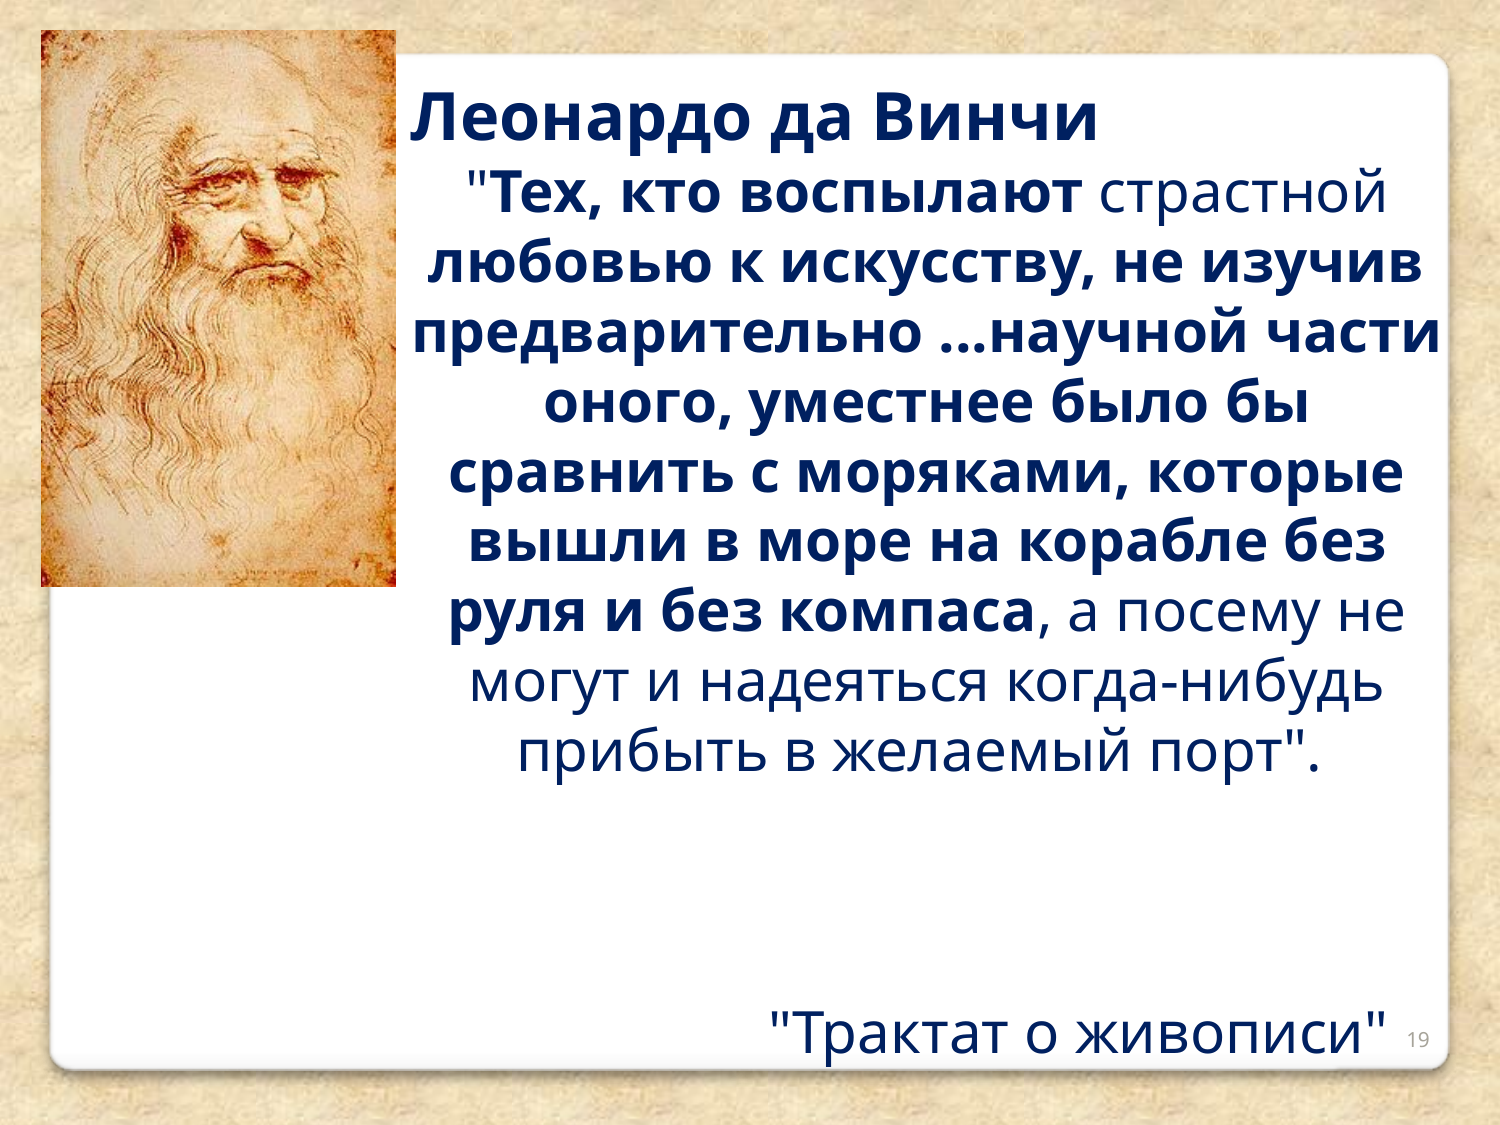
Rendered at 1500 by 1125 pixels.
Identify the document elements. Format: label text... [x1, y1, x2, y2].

picture [0, 0, 1500, 1125]
slide_number 19 [1369, 1002, 1445, 1063]
text_box "Трактат о живописи" [753, 987, 1419, 1073]
text_box Леонардо да Винчи "Тех, кто воспылают страстной любовью к искусству, не изучив предварительно ...научной части оного, уместнее было бы сравнить с моряками, которые вышли в море на корабле без руля и без компаса, а посему не могут и надеяться когда-нибудь прибыть в желаемый порт". [395, 66, 1459, 791]
